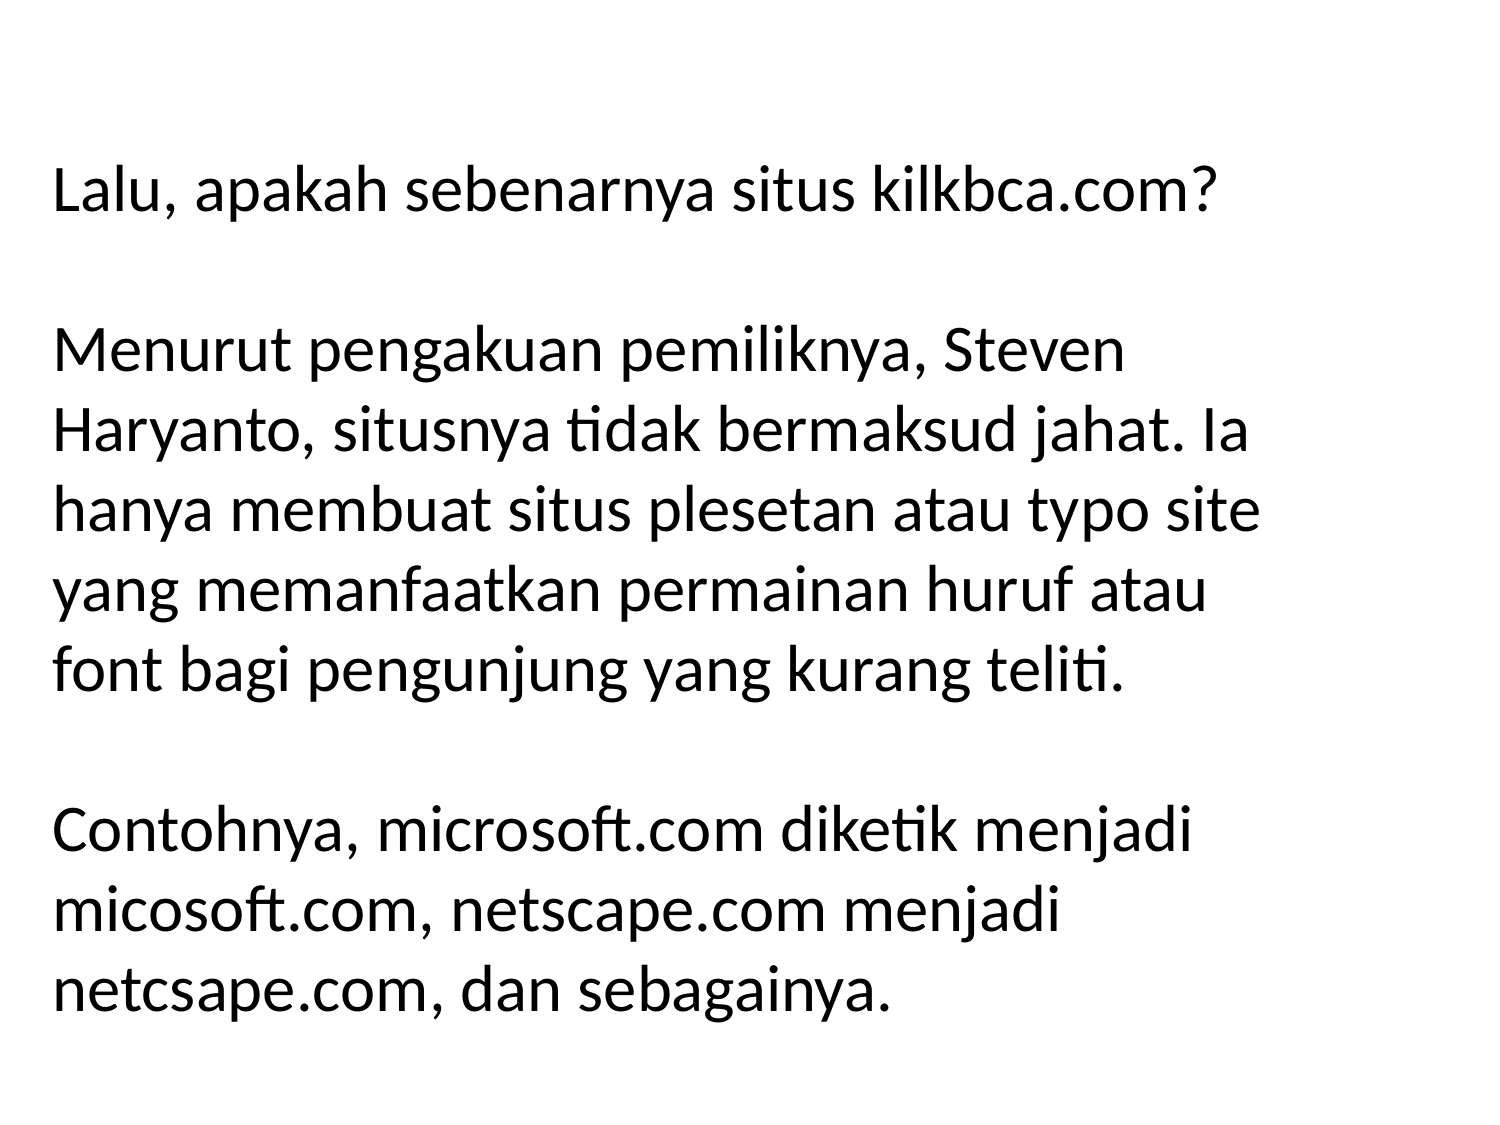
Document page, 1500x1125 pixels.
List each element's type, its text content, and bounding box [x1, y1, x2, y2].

list Lalu, apakah sebenarnya situs kilkbca.com? Menurut pengakuan pemiliknya, Steven Haryanto, situsnya tidak bermaksud jahat. Ia hanya membuat situs plesetan atau typo site yang memanfaatkan permainan huruf atau font bagi pengunjung yang kurang teliti. Contohnya, microsoft.com diketik menjadi micosoft.com, netscape.com menjadi netcsape.com, dan sebagainya. [37, 137, 1338, 1038]
